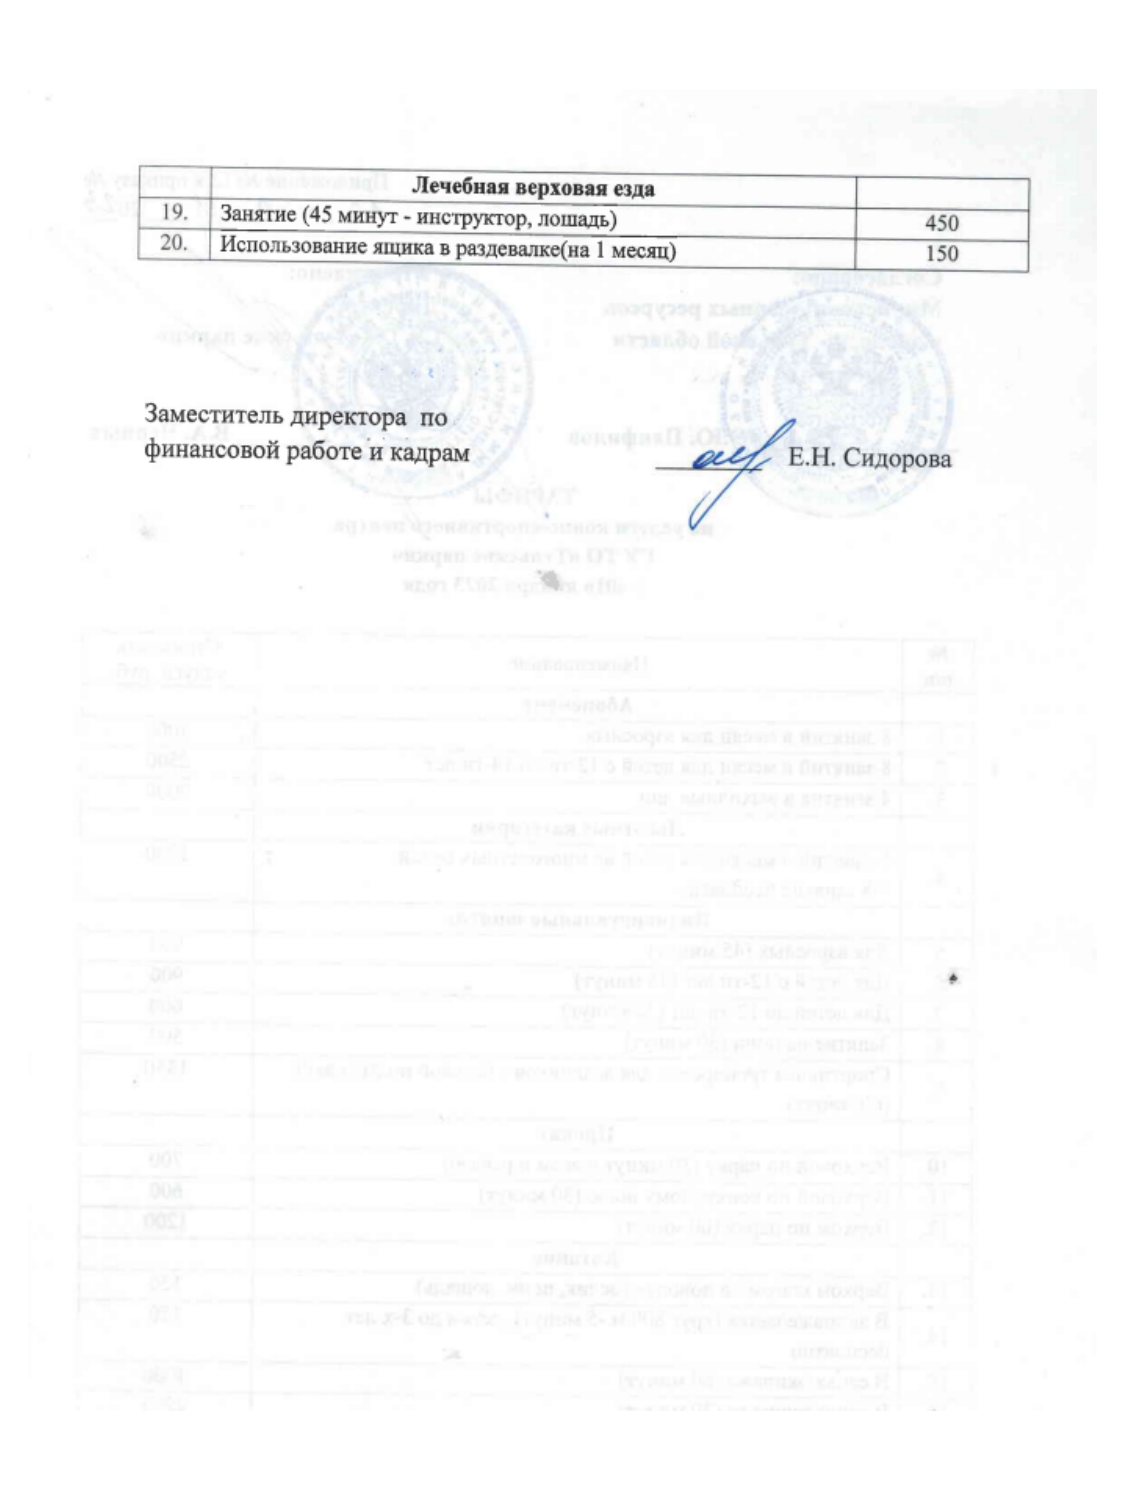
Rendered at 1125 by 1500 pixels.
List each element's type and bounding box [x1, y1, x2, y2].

picture [28, 89, 1097, 1411]
